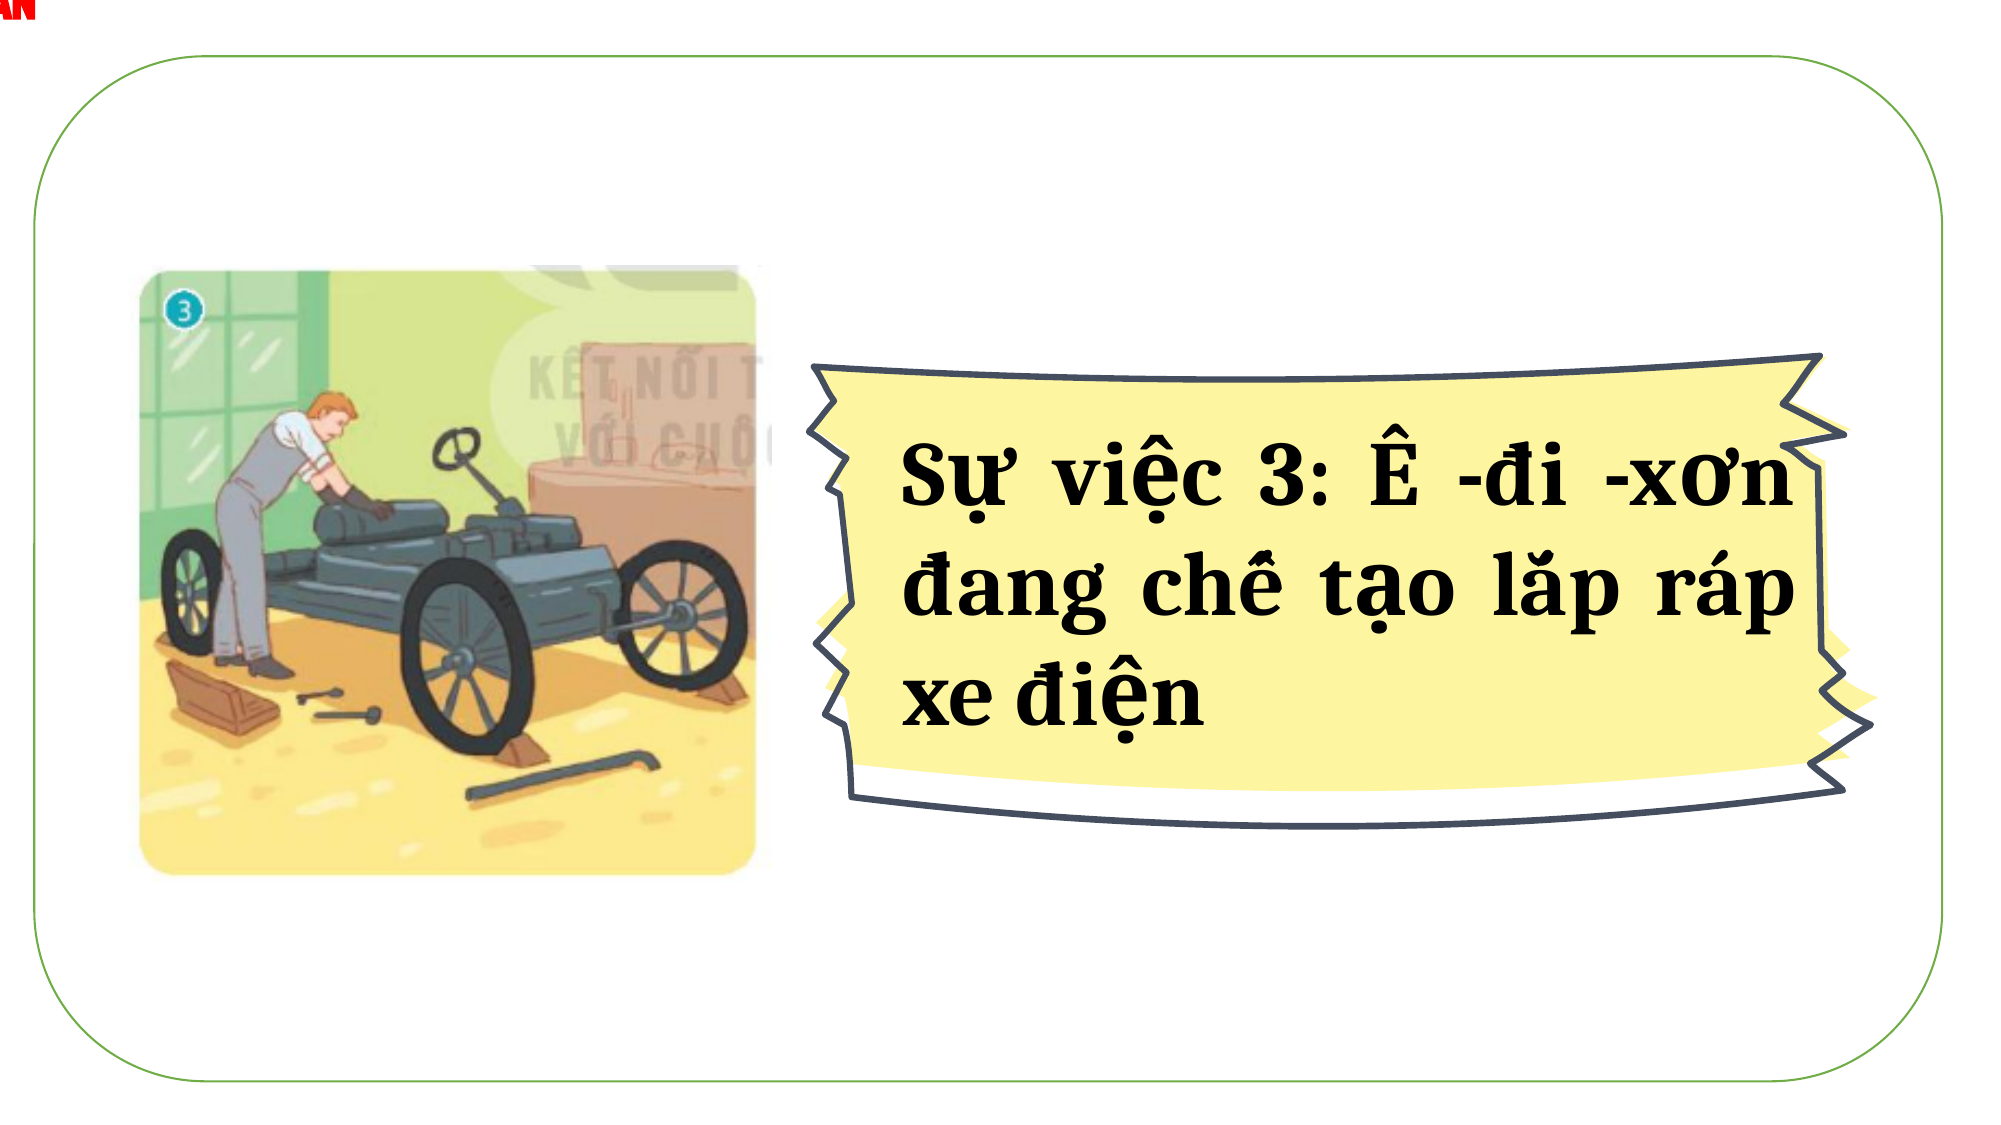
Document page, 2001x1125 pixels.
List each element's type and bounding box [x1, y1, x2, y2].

text_box [805, 352, 1879, 830]
picture [114, 265, 772, 882]
text_box [33, 55, 1944, 1083]
